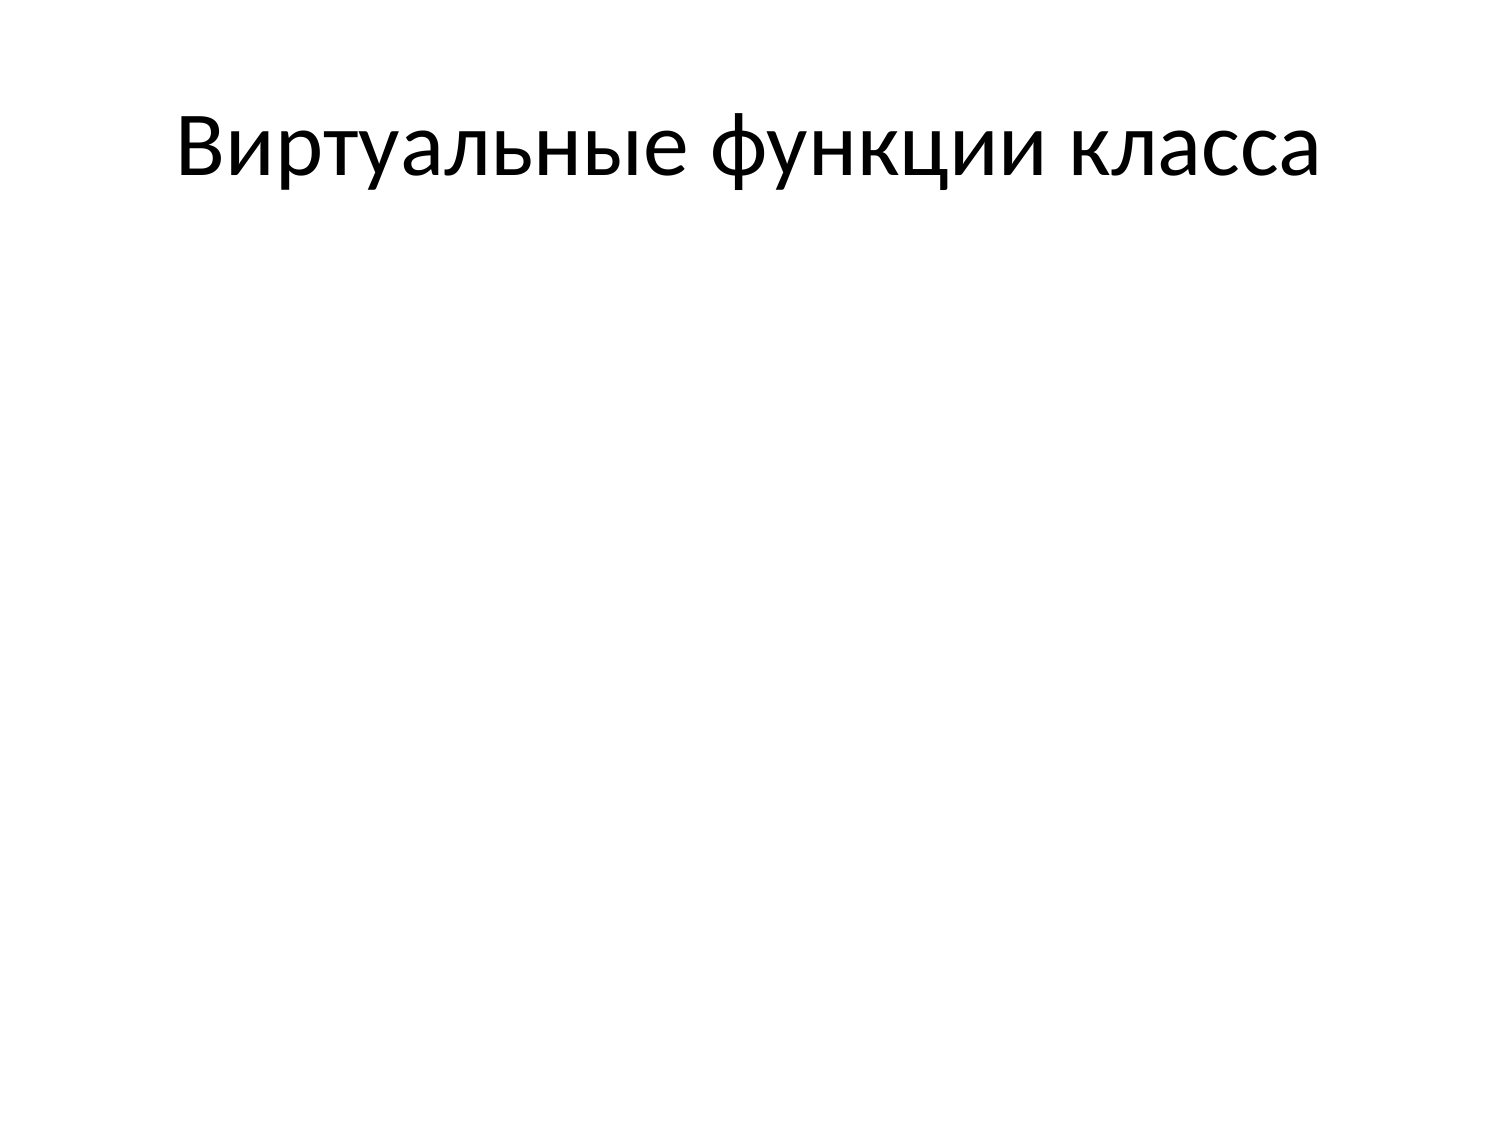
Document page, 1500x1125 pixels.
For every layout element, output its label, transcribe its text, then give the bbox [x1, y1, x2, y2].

title Виртуальные функции класса [75, 45, 1425, 233]
